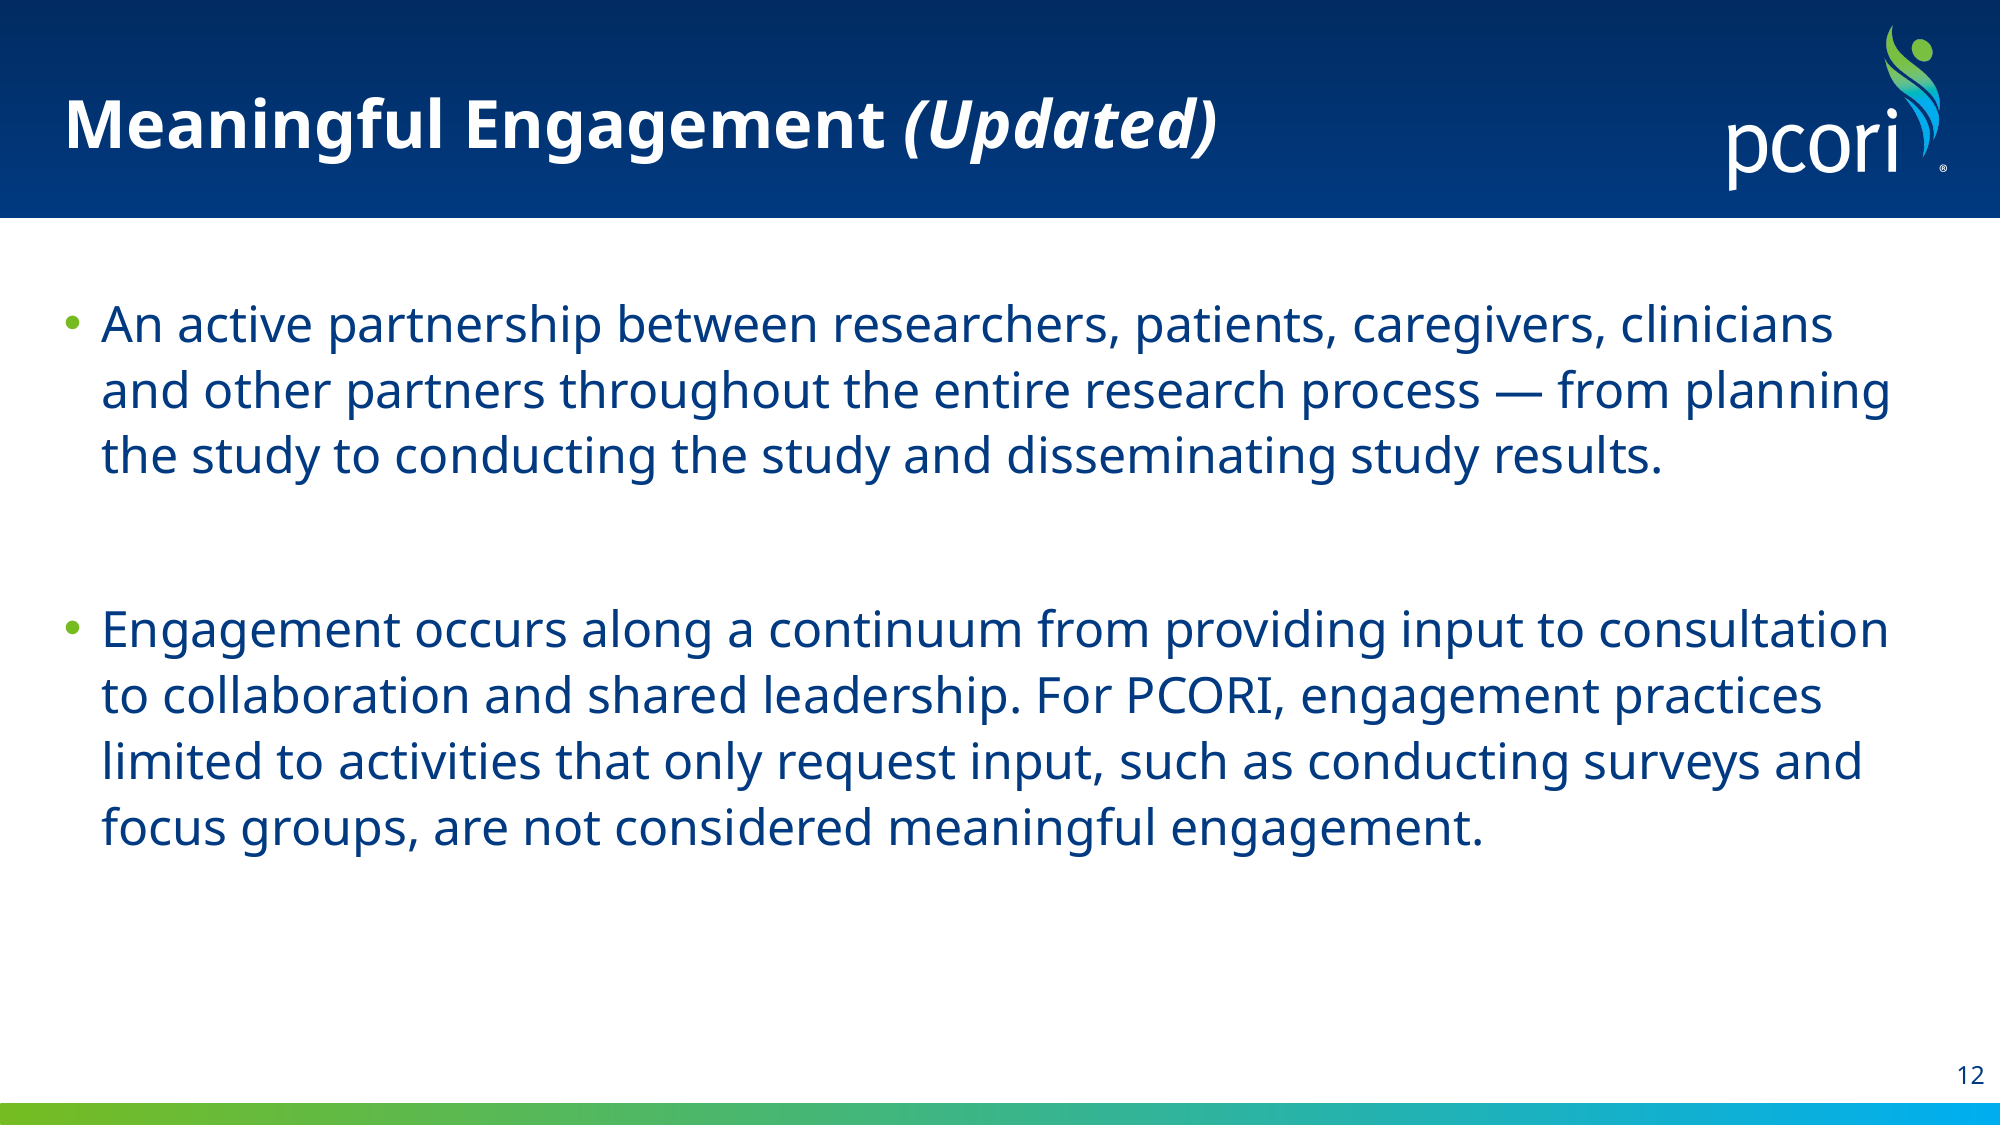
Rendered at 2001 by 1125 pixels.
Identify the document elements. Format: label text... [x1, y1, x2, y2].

list An active partnership between researchers, patients, caregivers, clinicians and other partners throughout the entire research process — from planning the study to conducting the study and disseminating study results. Engagement occurs along a continuum from providing input to consultation to collaboration and shared leadership. For PCORI, engagement practices limited to activities that only request input, such as conducting surveys and focus groups, are not considered meaningful engagement. [63, 278, 1940, 1050]
title Meaningful Engagement (Updated) [63, 36, 1939, 218]
slide_number 12 [1924, 1050, 2000, 1104]
picture [1728, 25, 1947, 191]
